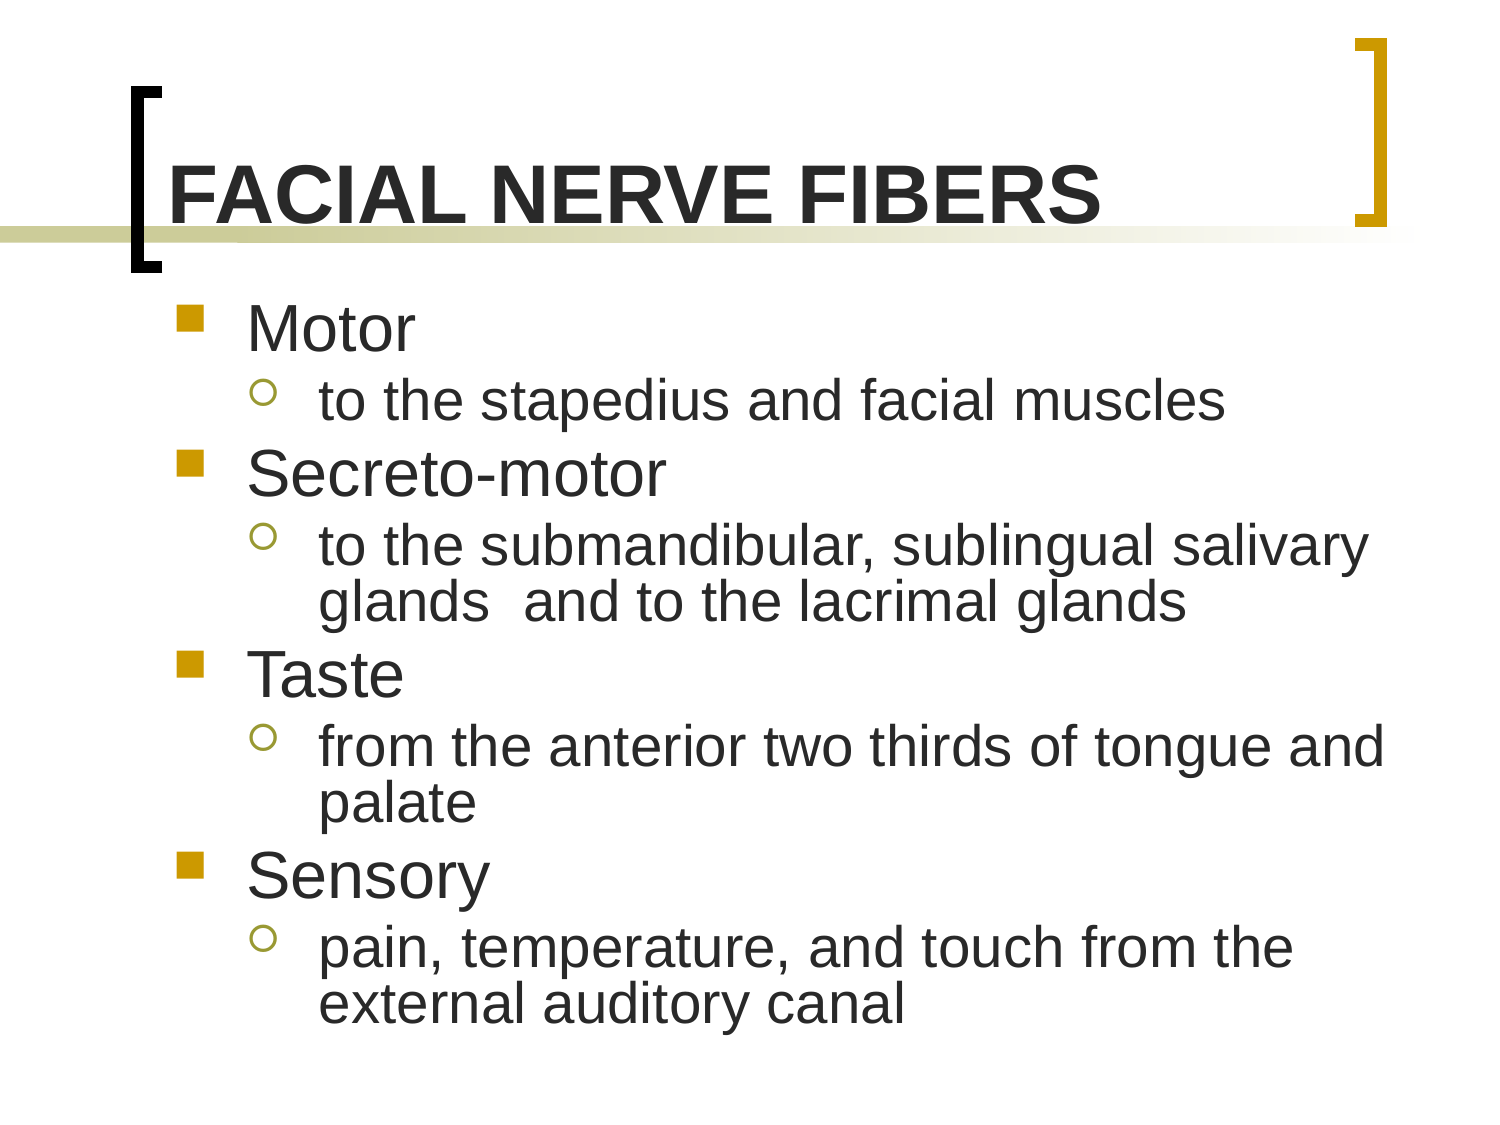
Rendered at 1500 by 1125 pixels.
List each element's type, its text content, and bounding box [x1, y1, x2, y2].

list Motor to the stapedius and facial muscles Secreto-motor to the submandibular, sublingual salivary glands and to the lacrimal glands Taste from the anterior two thirds of tongue and palate Sensory pain, temperature, and touch from the external auditory canal [157, 292, 1415, 968]
title FACIAL NERVE FIBERS [152, 15, 1328, 248]
